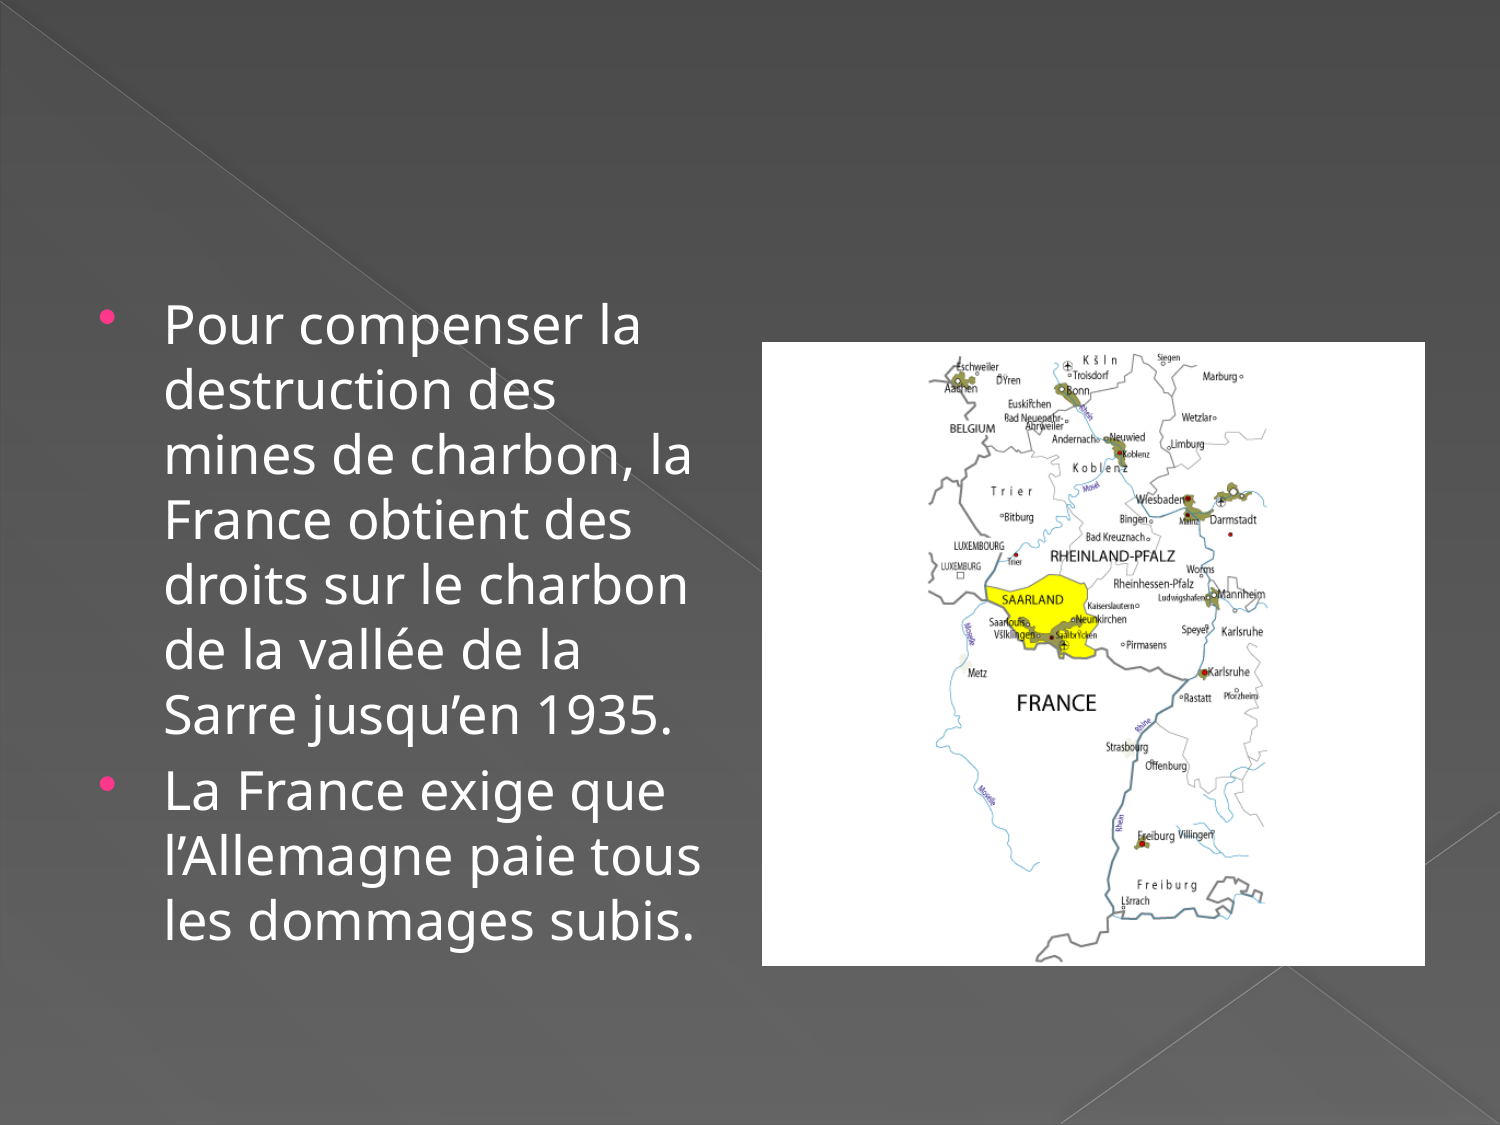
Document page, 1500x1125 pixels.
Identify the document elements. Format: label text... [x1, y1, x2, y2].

list Pour compenser la destruction des mines de charbon, la France obtient des droits sur le charbon de la vallée de la Sarre jusqu’en 1935. La France exige que l’Allemagne paie tous les dommages subis. [75, 282, 738, 1025]
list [762, 341, 1426, 966]
